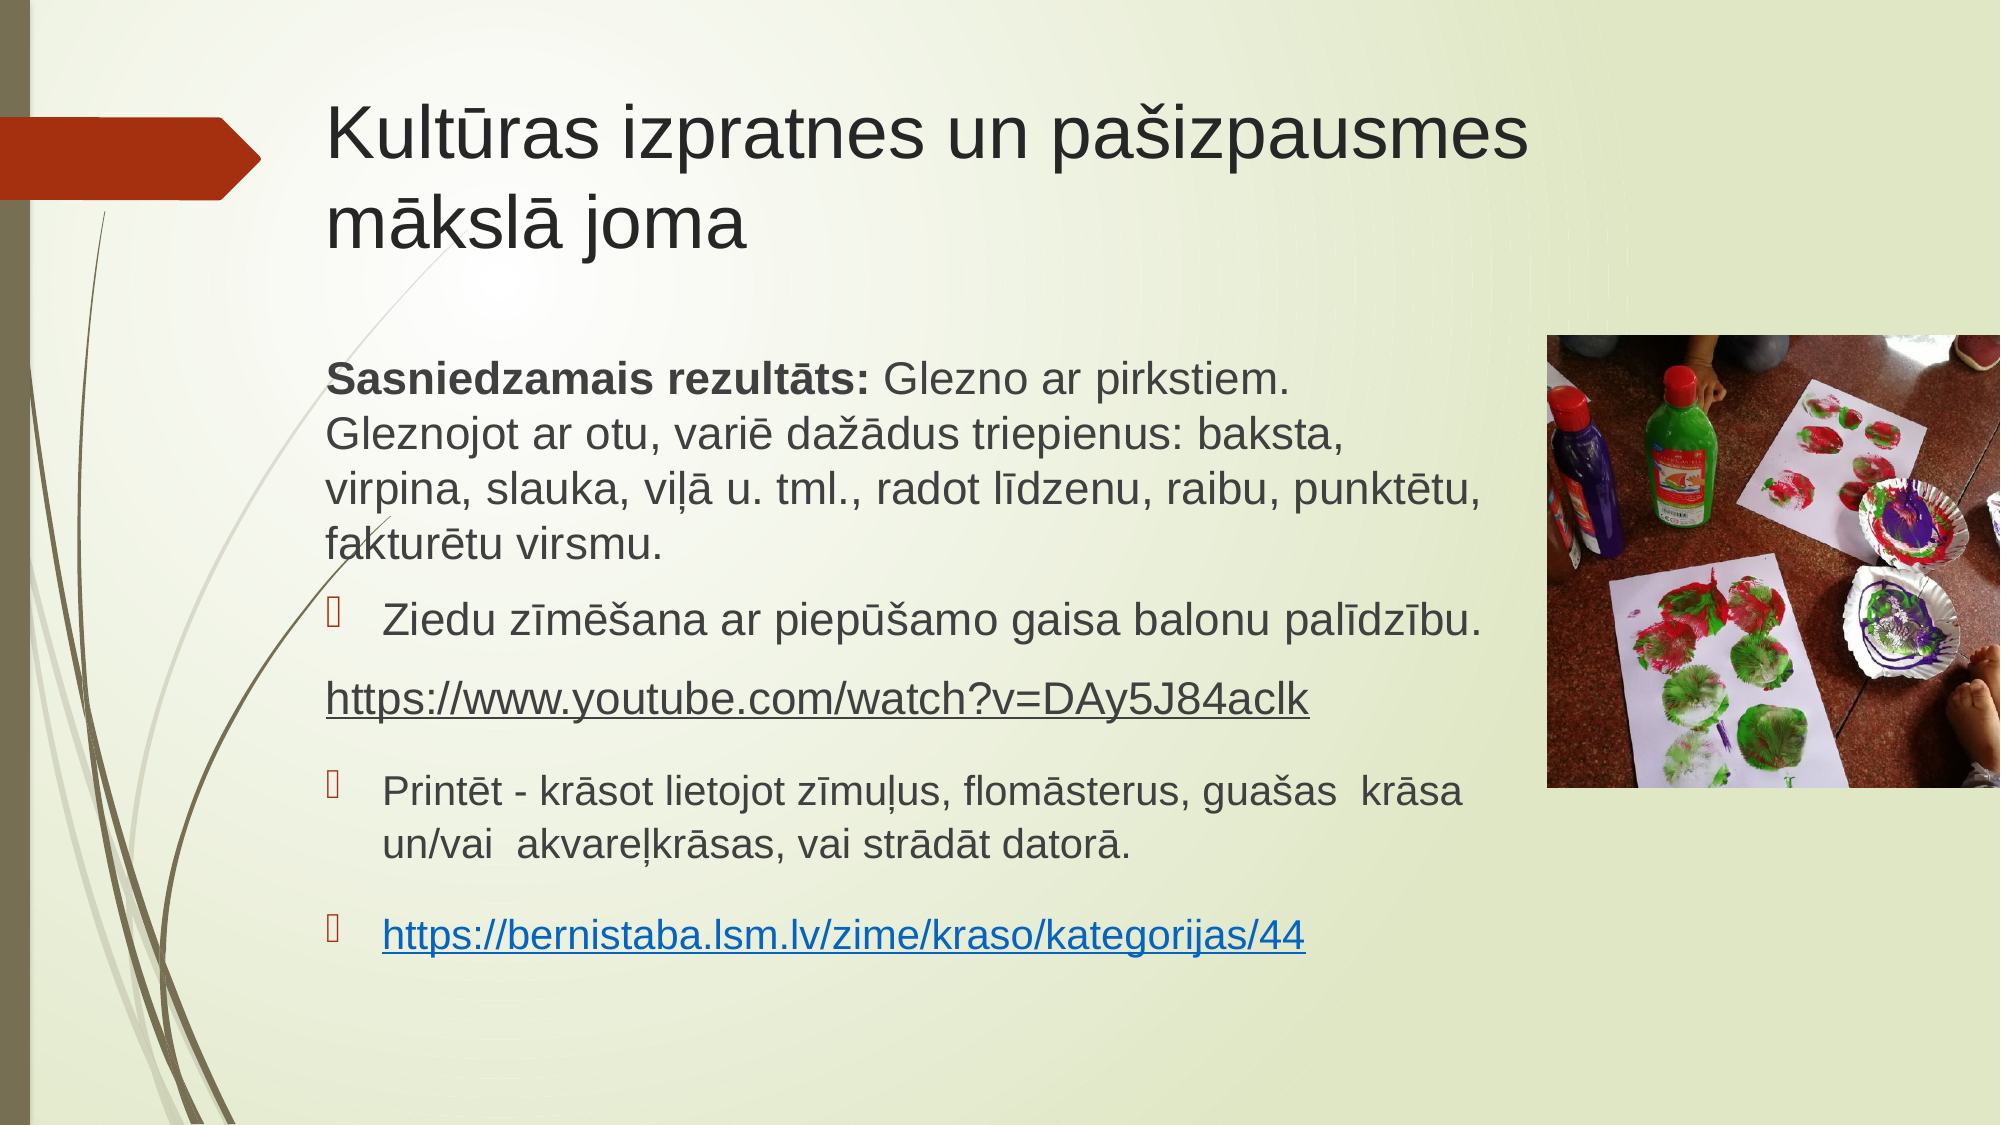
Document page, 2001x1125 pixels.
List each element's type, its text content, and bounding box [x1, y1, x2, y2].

title Kultūras izpratnes un pašizpausmes mākslā joma [310, 76, 1773, 287]
list Sasniedzamais rezultāts: Glezno ar pirkstiem. Gleznojot ar otu, variē dažādus triepienus: baksta, virpina, slauka, viļā u. tml., radot līdzenu, raibu, punktētu, fakturētu virsmu. Ziedu zīmēšana ar piepūšamo gaisa balonu palīdzību. https://www.youtube.com/watch?v=DAy5J84aclk Printēt - krāsot lietojot zīmuļus, flomāsterus, guašas krāsa un/vai akvareļkrāsas, vai strādāt datorā. https://bernistaba.lsm.lv/zime/kraso/kategorijas/44 [310, 341, 1504, 1105]
picture [1547, 334, 2000, 788]
